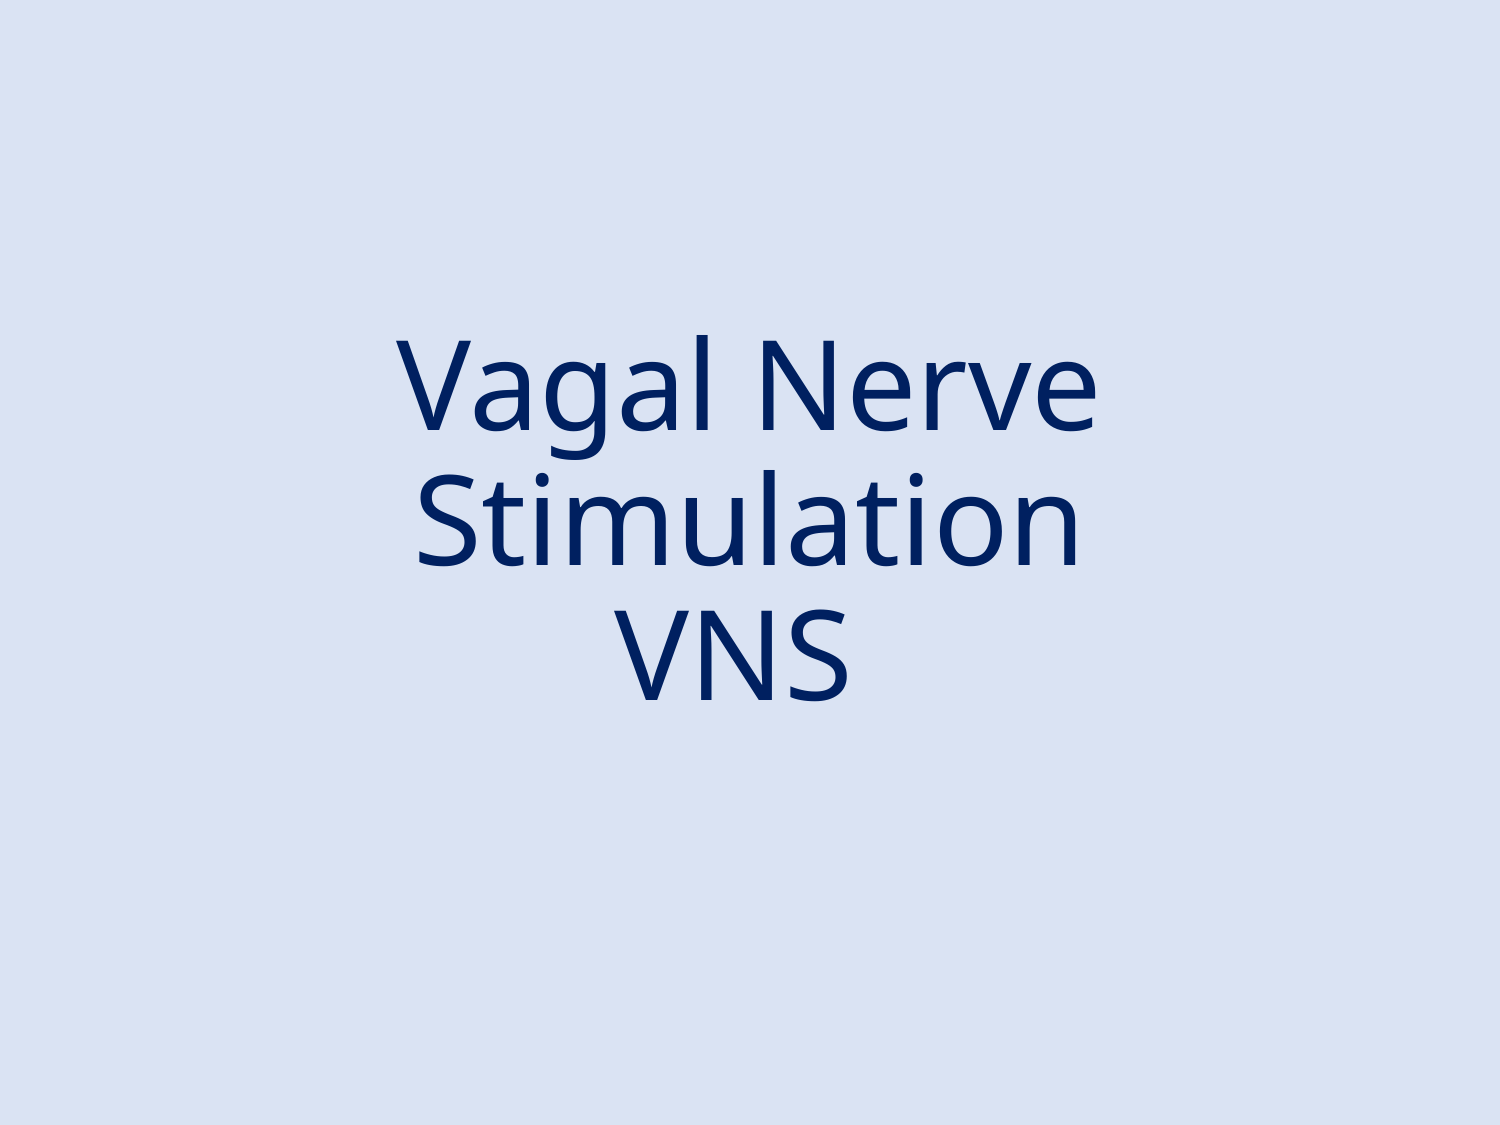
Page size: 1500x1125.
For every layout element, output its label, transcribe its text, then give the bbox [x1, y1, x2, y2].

title Vagal Nerve Stimulation VNS [300, 236, 1200, 736]
